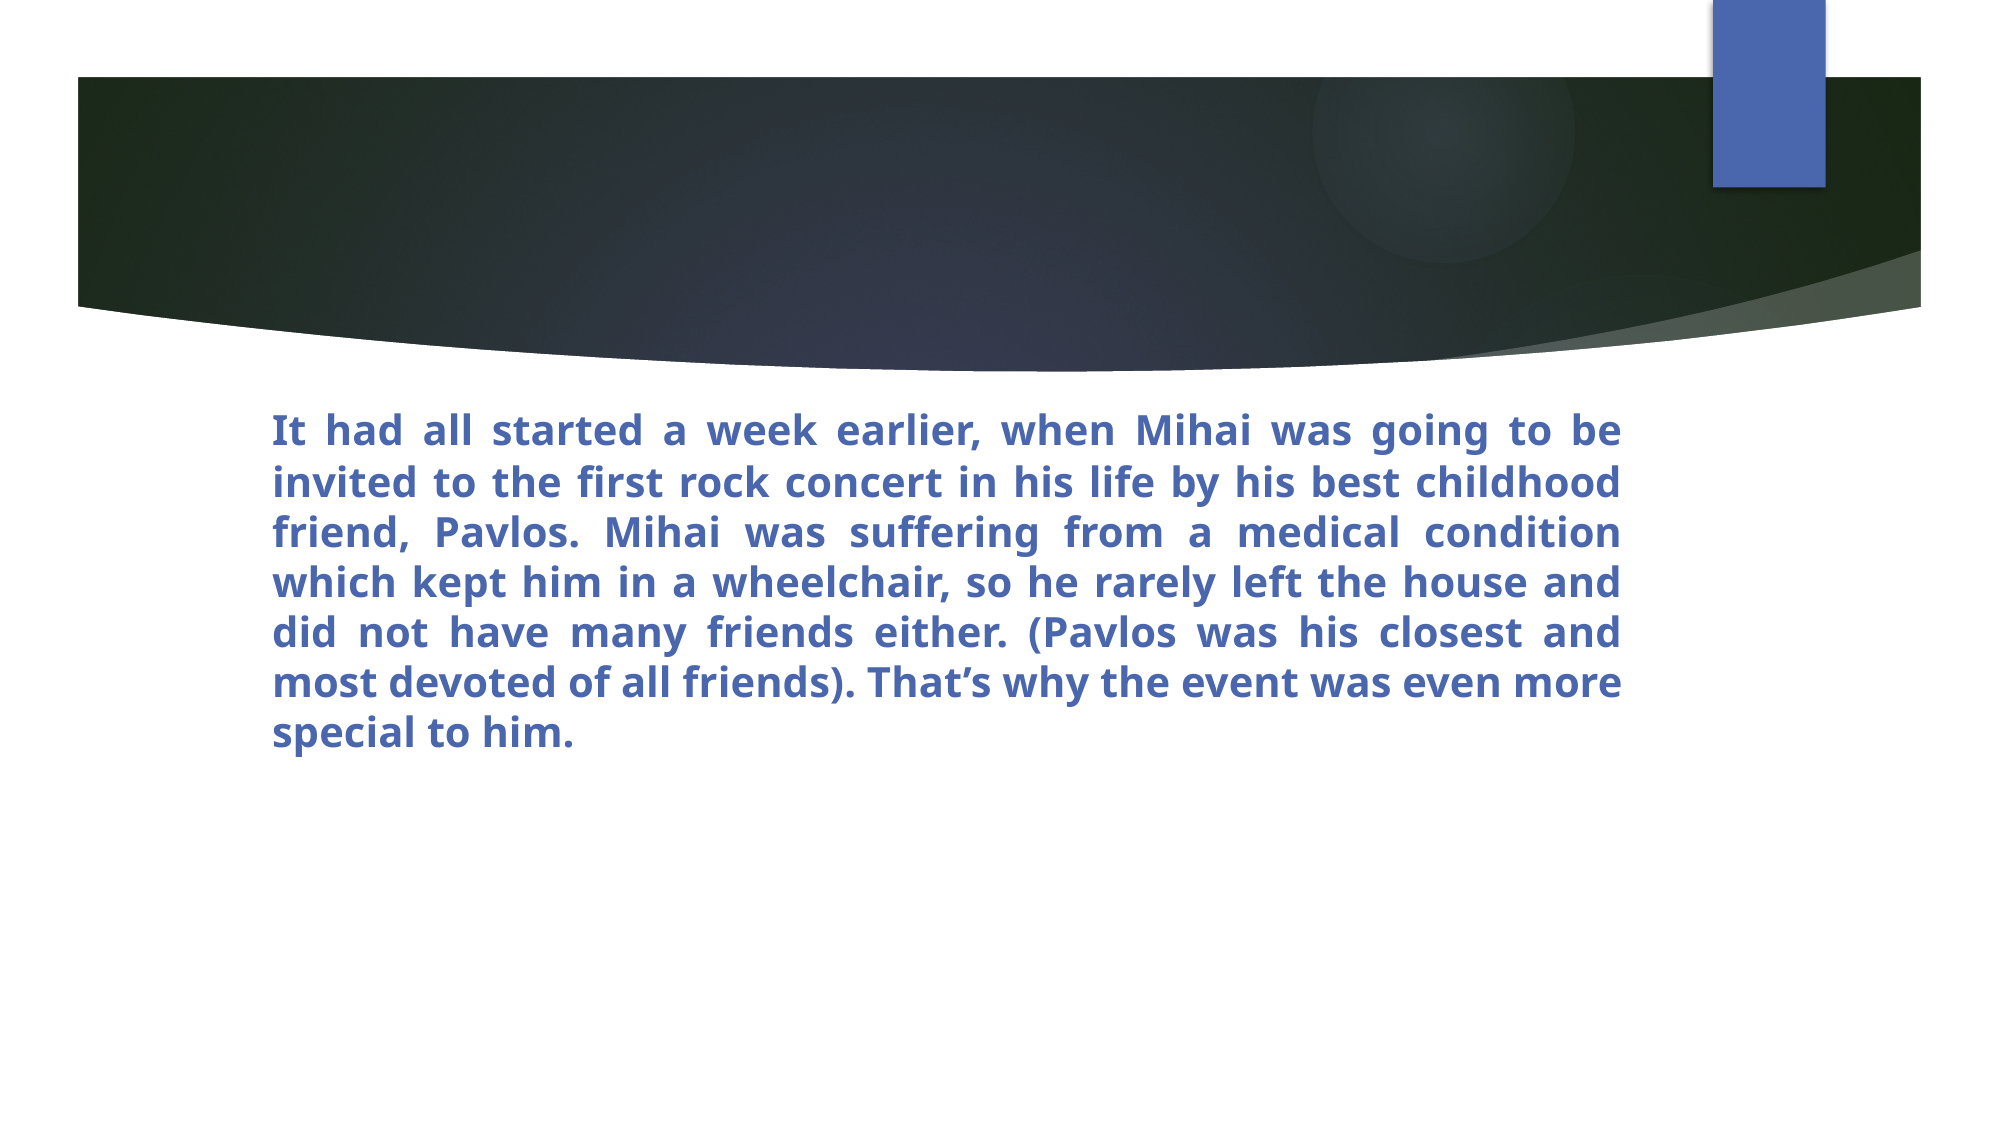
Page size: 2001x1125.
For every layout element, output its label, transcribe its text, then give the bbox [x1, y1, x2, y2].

list It had all started a week earlier, when Mihai was going to be invited to the first rock concert in his life by his best childhood friend, Pavlos. Mihai was suffering from a medical condition which kept him in a wheelchair, so he rarely left the house and did not have many friends either. (Pavlos was his closest and most devoted of all friends). That’s why the event was even more special to him. [200, 388, 1638, 949]
